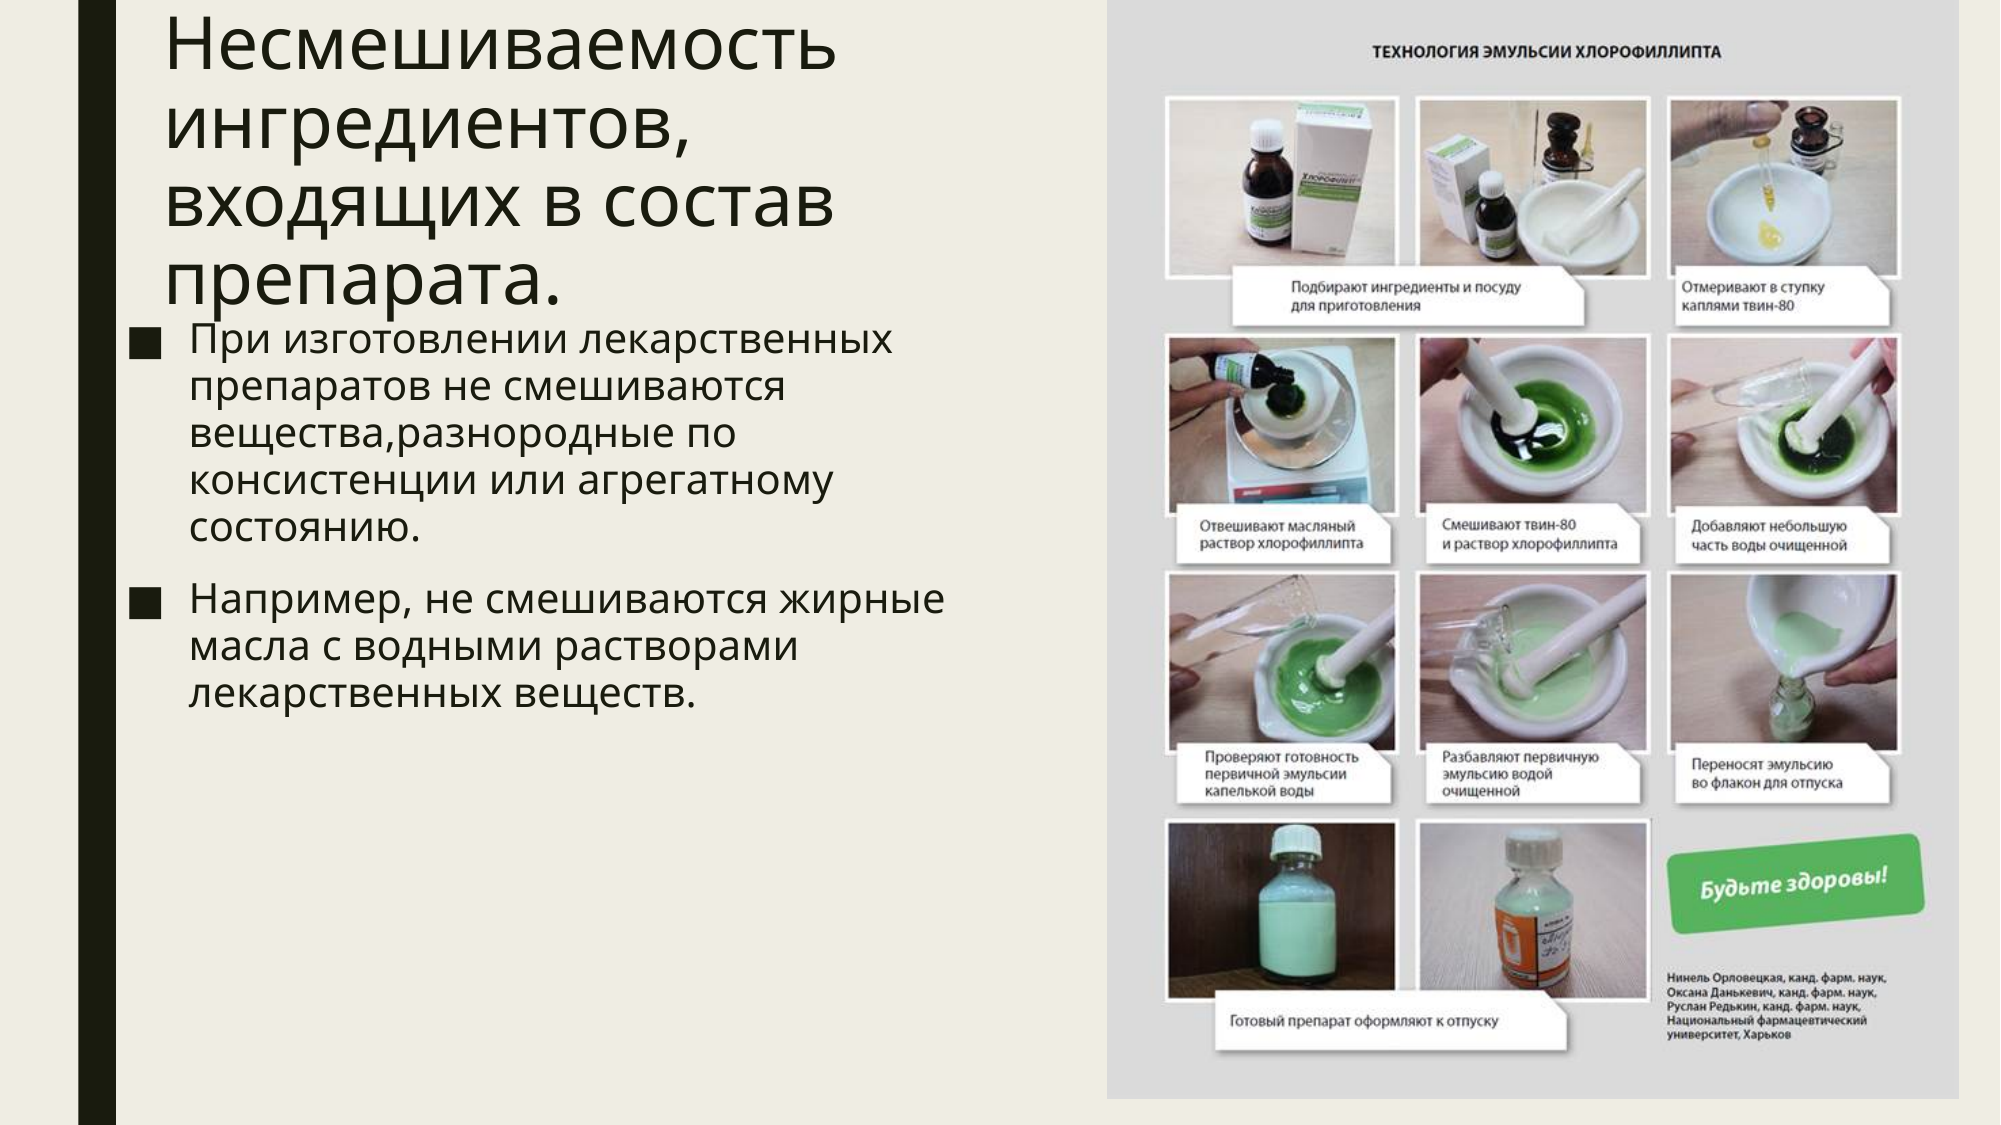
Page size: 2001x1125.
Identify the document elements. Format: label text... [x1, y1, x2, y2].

list При изготовлении лекарственных препаратов не смешиваются вещества,разнородные по консистенции или агрегатному состоянию. Например, не смешиваются жирные масла с водными растворами лекарственных веществ. [110, 308, 1023, 886]
picture [1107, 0, 1959, 1099]
title Несмешиваемость ингредиентов, входящих в состав препарата. [148, 0, 1070, 331]
